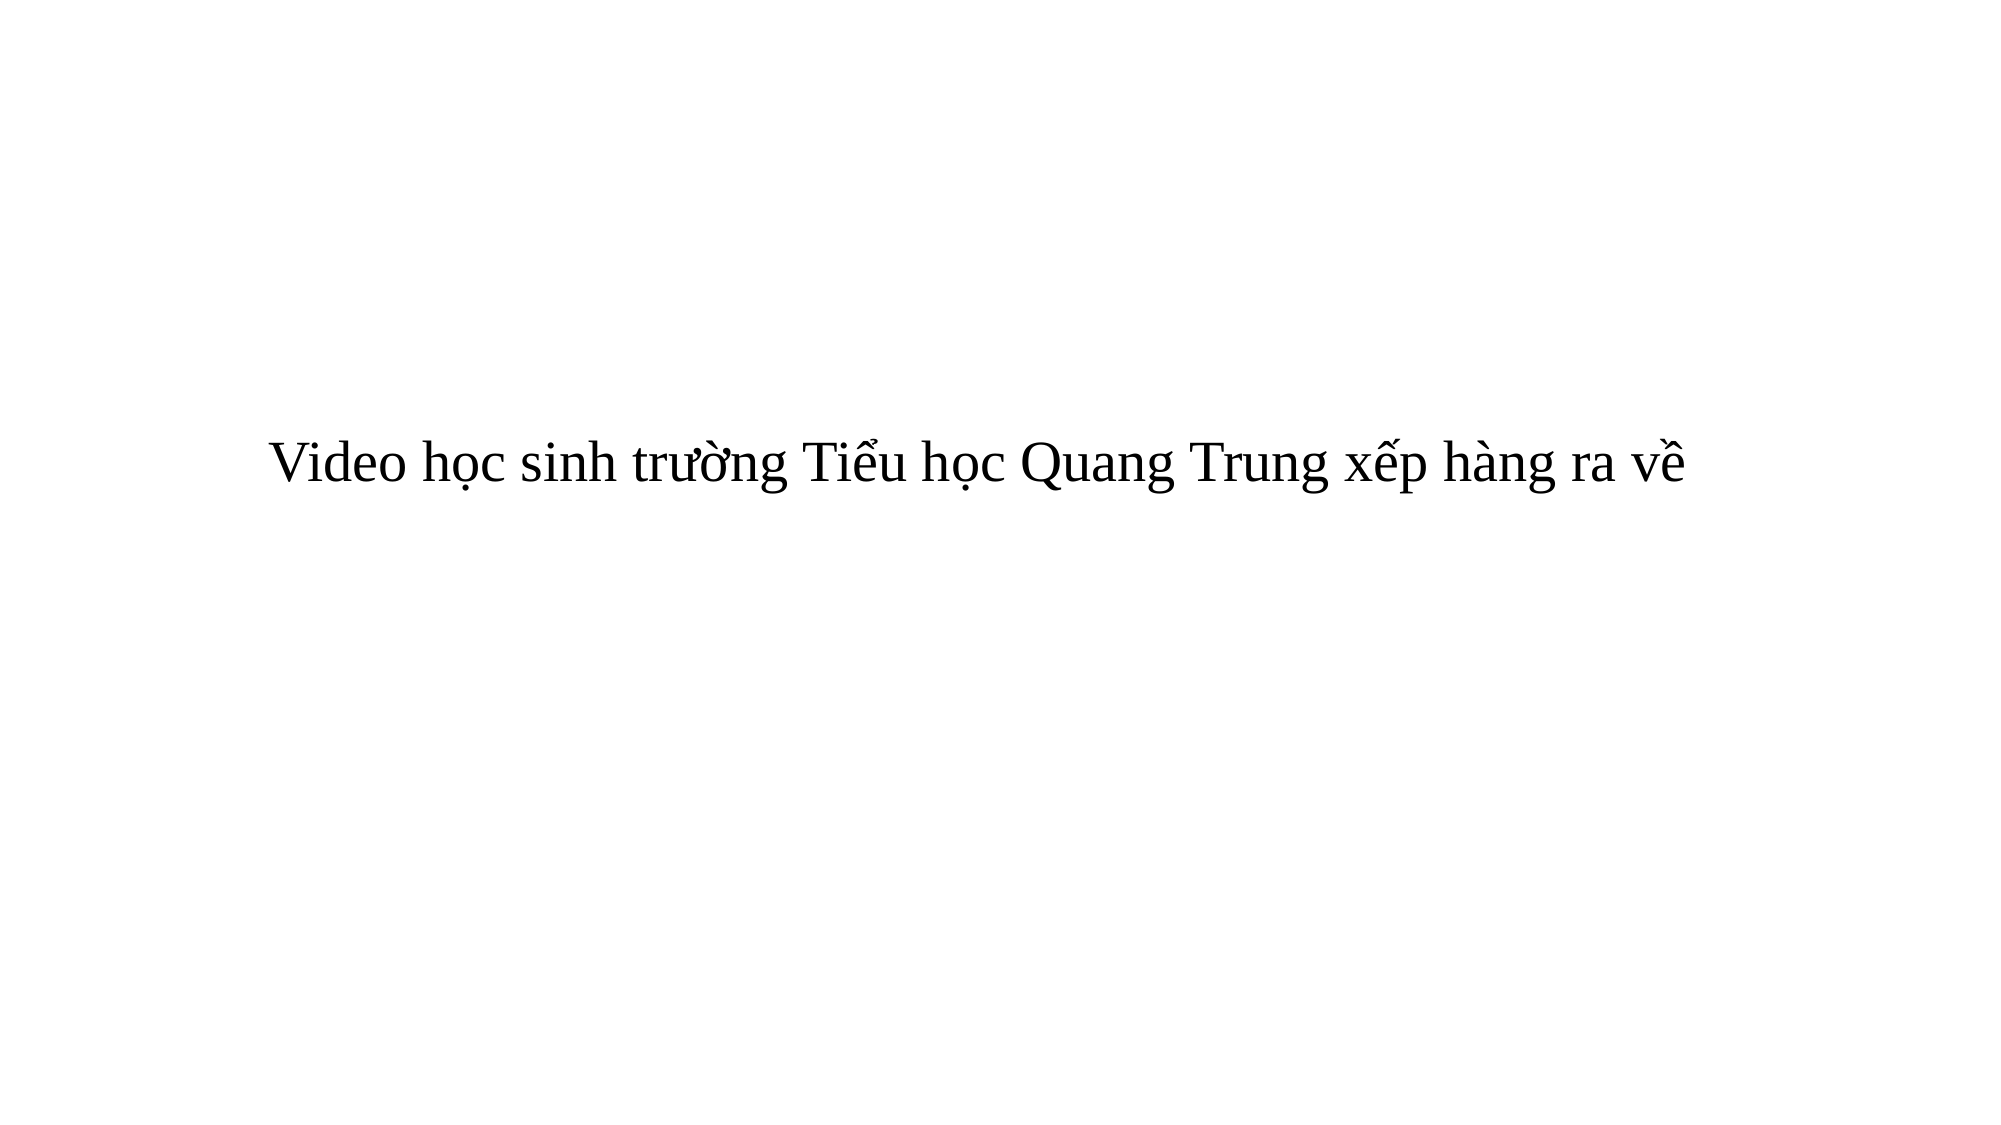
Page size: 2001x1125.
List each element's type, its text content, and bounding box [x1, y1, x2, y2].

text_box Video học sinh trường Tiểu học Quang Trung xếp hàng ra về [253, 415, 1702, 501]
